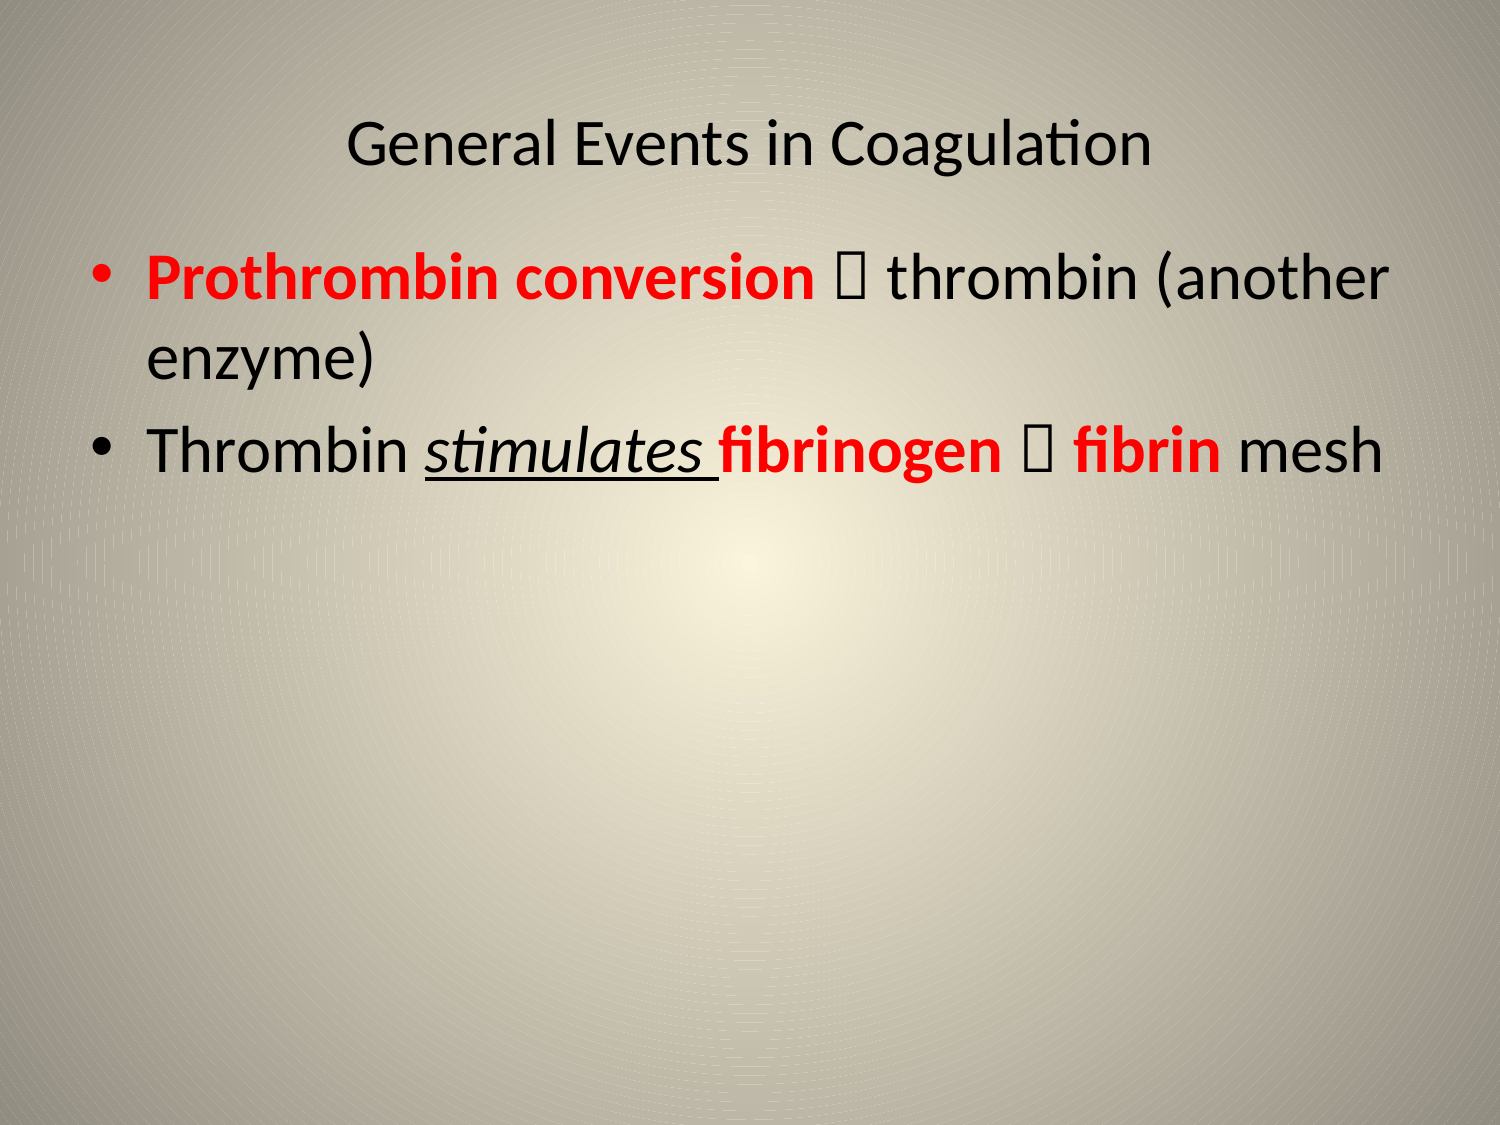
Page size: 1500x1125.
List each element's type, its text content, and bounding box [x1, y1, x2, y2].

title General Events in Coagulation [75, 45, 1425, 224]
list Prothrombin conversion  thrombin (another enzyme) Thrombin stimulates fibrinogen  fibrin mesh [75, 224, 1425, 1005]
